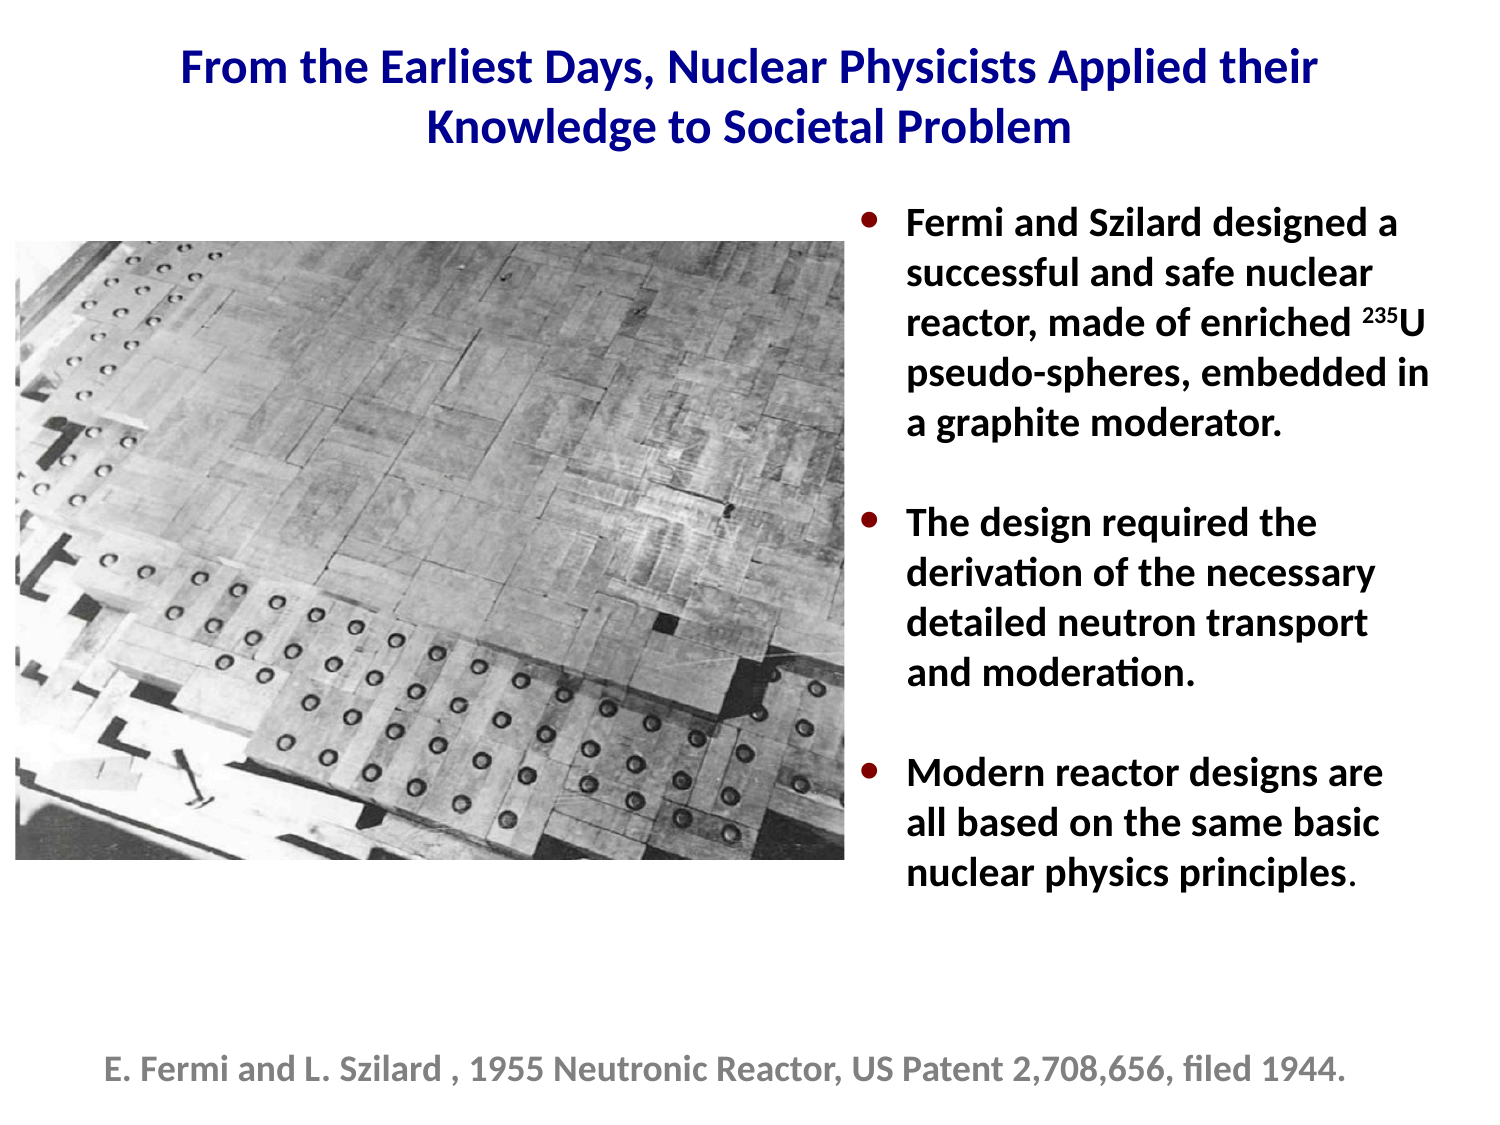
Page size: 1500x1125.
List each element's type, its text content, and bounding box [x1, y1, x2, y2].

title From the Earliest Days, Nuclear Physicists Applied their Knowledge to Societal Problem [75, 0, 1425, 188]
text_box E. Fermi and L. Szilard , 1955 Neutronic Reactor, US Patent 2,708,656, filed 1944. [89, 1036, 1500, 1097]
text_box Fermi and Szilard designed a successful and safe nuclear reactor, made of enriched 235U pseudo-spheres, embedded in a graphite moderator. The design required the derivation of the necessary detailed neutron transport and moderation. Modern reactor designs are all based on the same basic nuclear physics principles. [844, 187, 1447, 903]
picture [15, 237, 845, 860]
